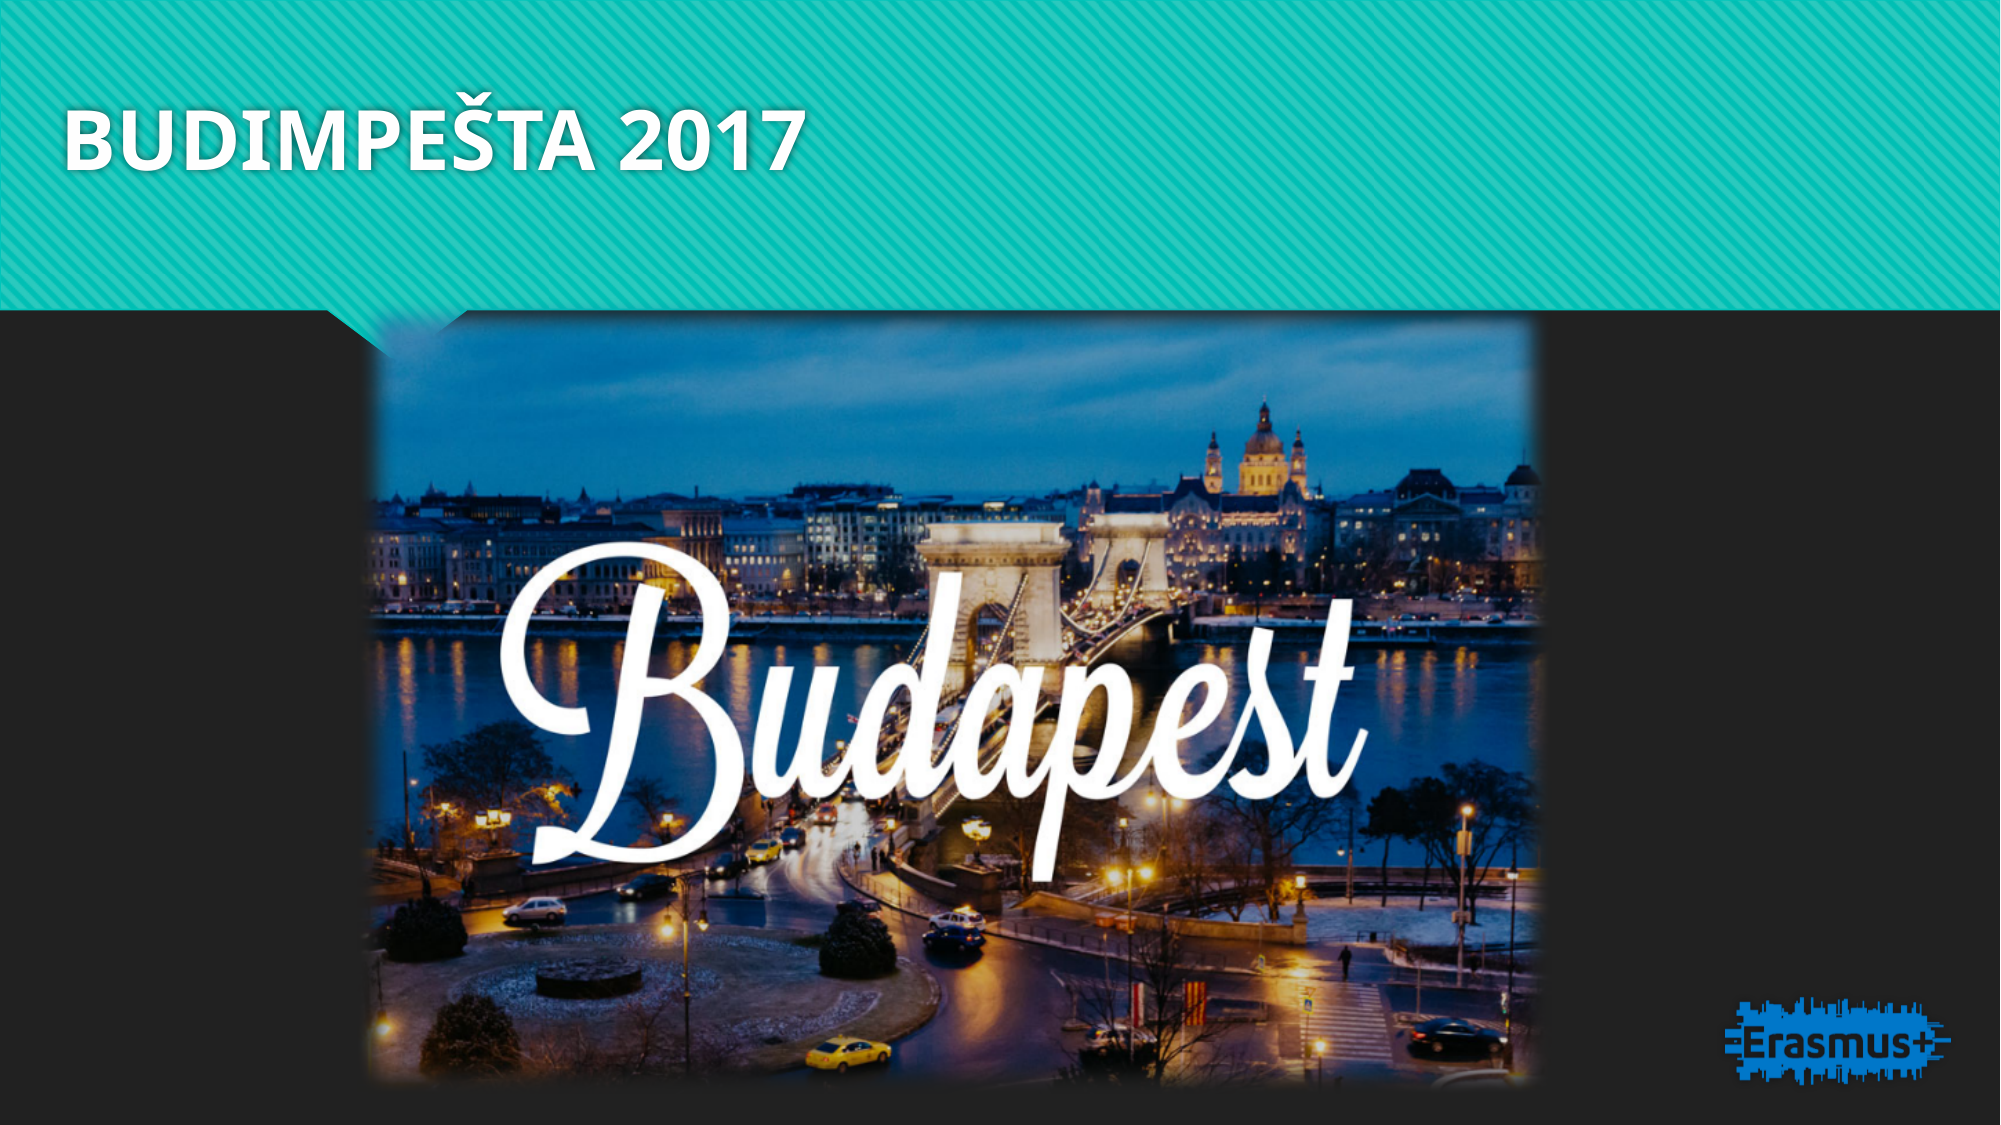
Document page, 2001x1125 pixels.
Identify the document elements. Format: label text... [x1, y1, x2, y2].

title BUDIMPEŠTA 2017 [45, 108, 1868, 295]
picture [356, 298, 1552, 1096]
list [1725, 985, 1951, 1096]
